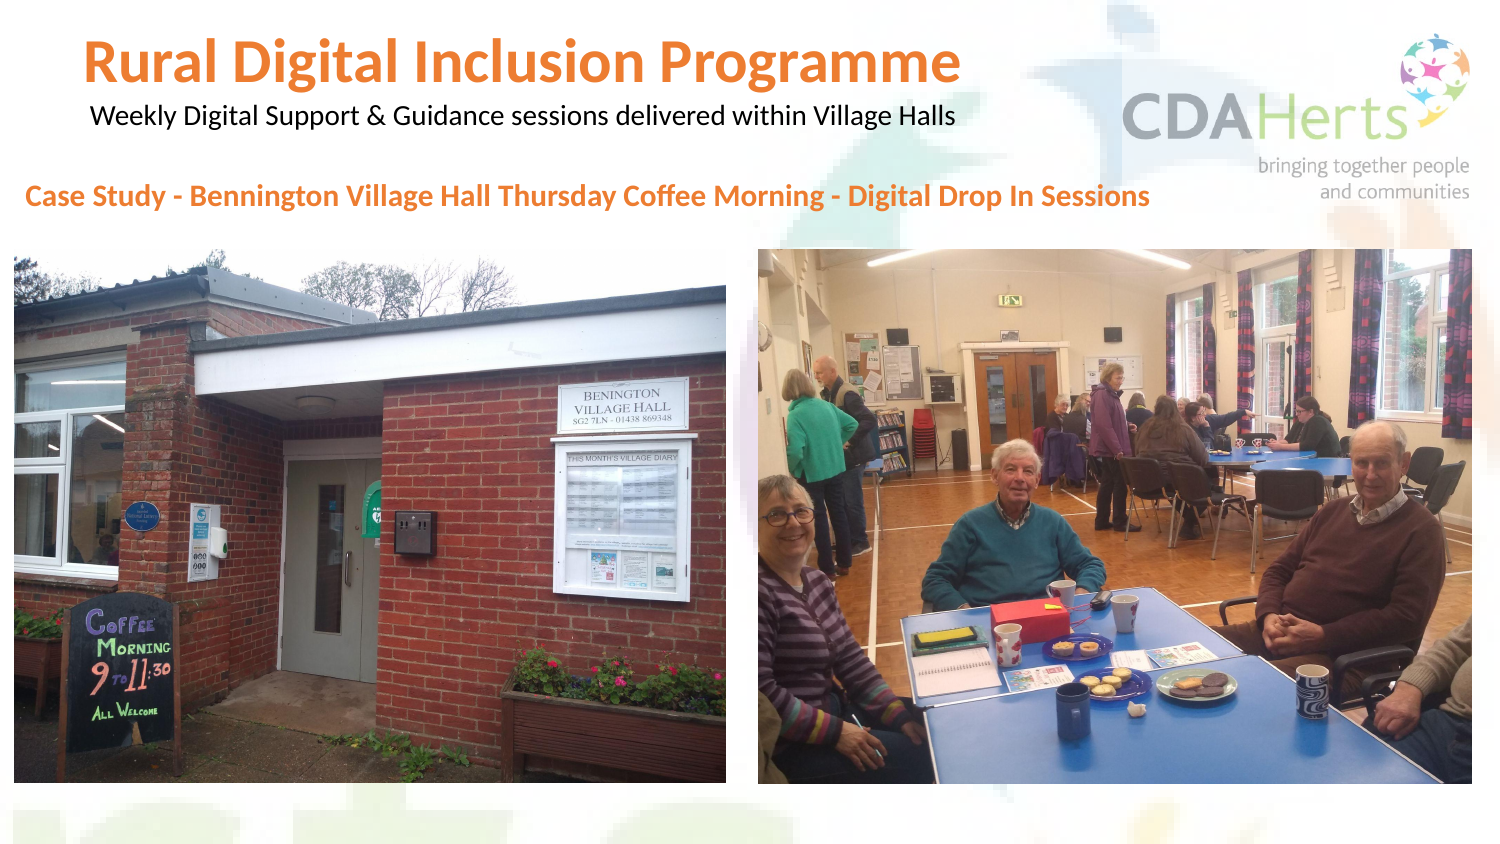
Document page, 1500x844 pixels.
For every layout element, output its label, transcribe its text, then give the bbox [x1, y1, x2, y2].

text_box Rural Digital Inclusion Programme Weekly Digital Support & Guidance sessions delivered within Village Halls [18, 15, 1029, 168]
text_box Case Study - Bennington Village Hall Thursday Coffee Morning - Digital Drop In Sessions [14, 168, 1248, 225]
picture [14, 249, 726, 784]
picture [758, 248, 1473, 785]
